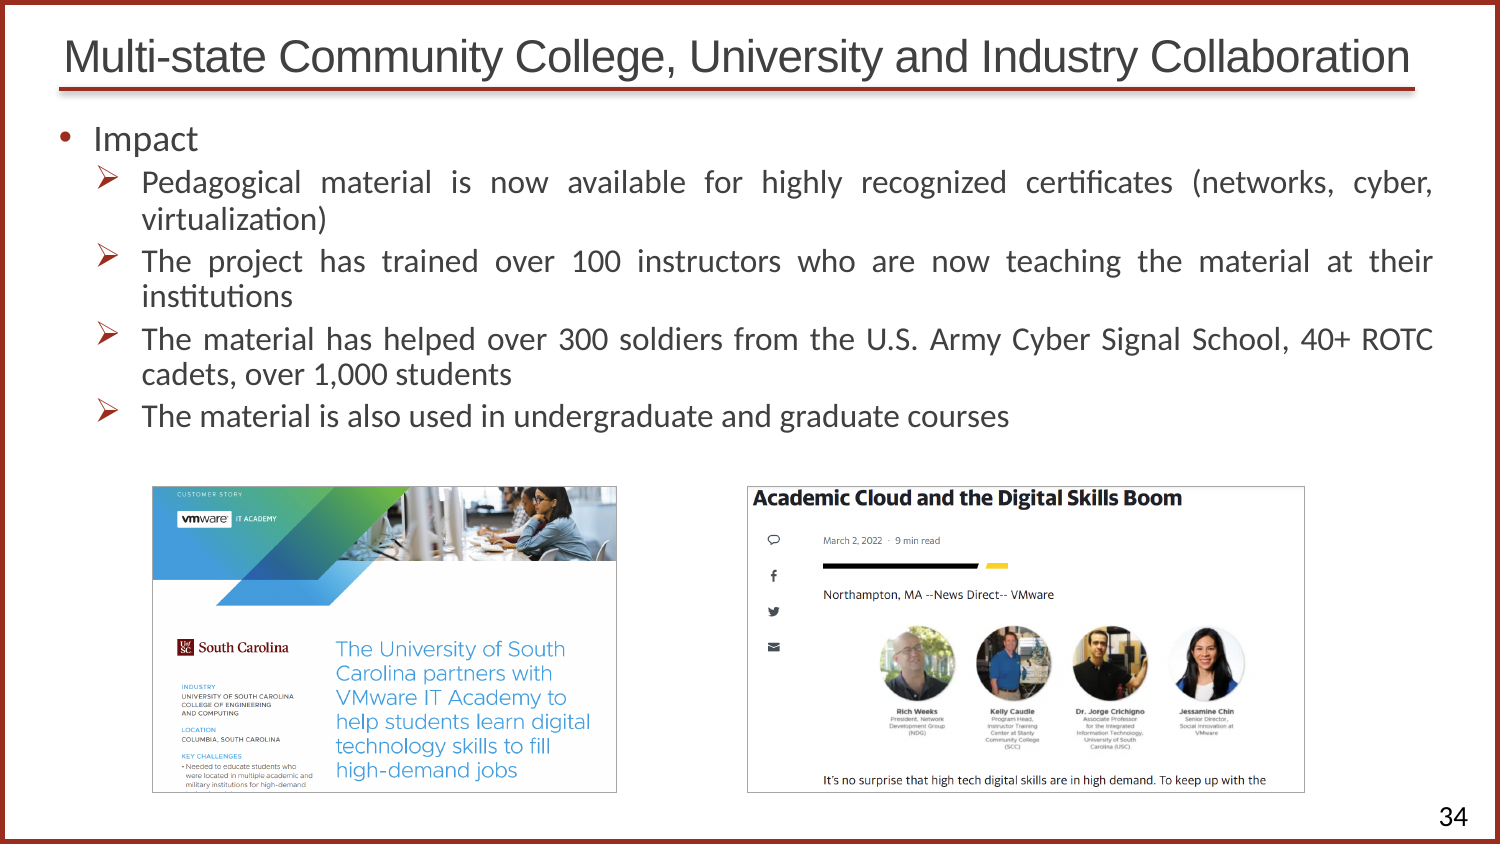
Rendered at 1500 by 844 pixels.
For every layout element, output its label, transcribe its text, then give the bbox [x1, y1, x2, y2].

picture [746, 485, 1305, 793]
text_box Impact Pedagogical material is now available for highly recognized certificates (networks, cyber, virtualization) The project has trained over 100 instructors who are now teaching the material at their institutions The material has helped over 300 soldiers from the U.S. Army Cyber Signal School, 40+ ROTC cadets, over 1,000 students The material is also used in undergraduate and graduate courses [58, 106, 1436, 755]
title Multi-state Community College, University and Industry Collaboration [48, 0, 1468, 90]
picture [151, 485, 617, 793]
slide_number 34 [1321, 792, 1483, 838]
